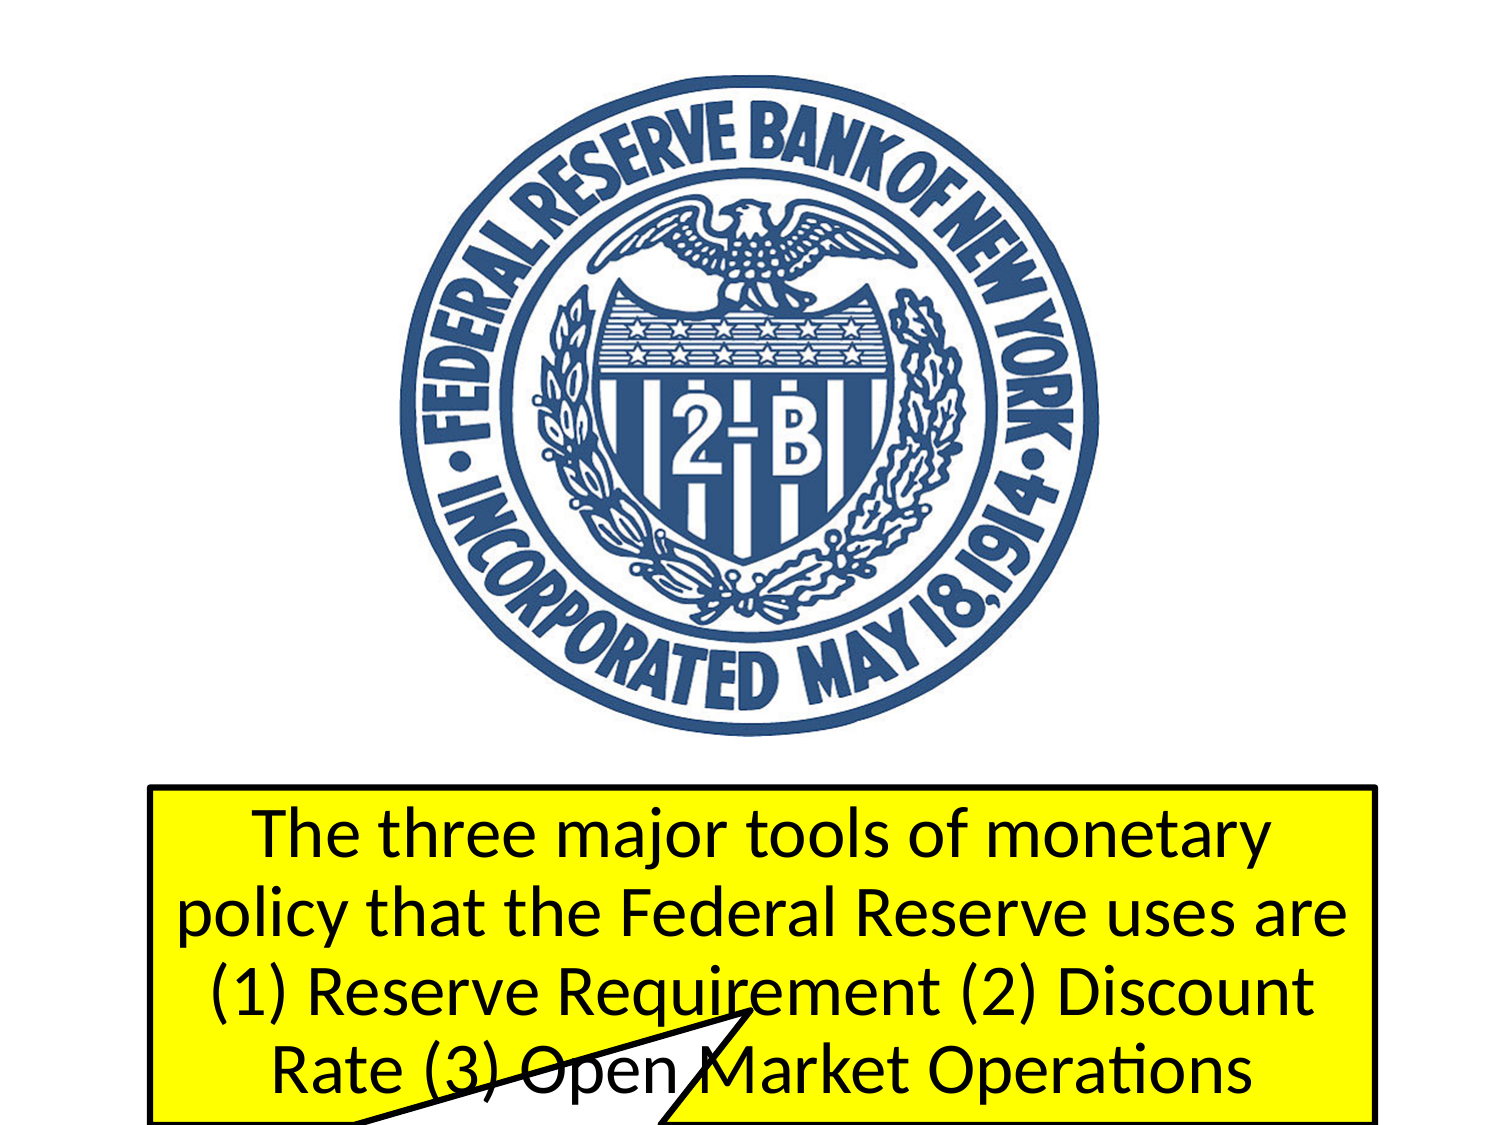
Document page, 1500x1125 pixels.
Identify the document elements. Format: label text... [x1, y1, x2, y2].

picture [399, 74, 1101, 738]
text_box The three major tools of monetary policy that the Federal Reserve uses are (1) Reserve Requirement (2) Discount Rate (3) Open Market Operations [150, 787, 1375, 1125]
